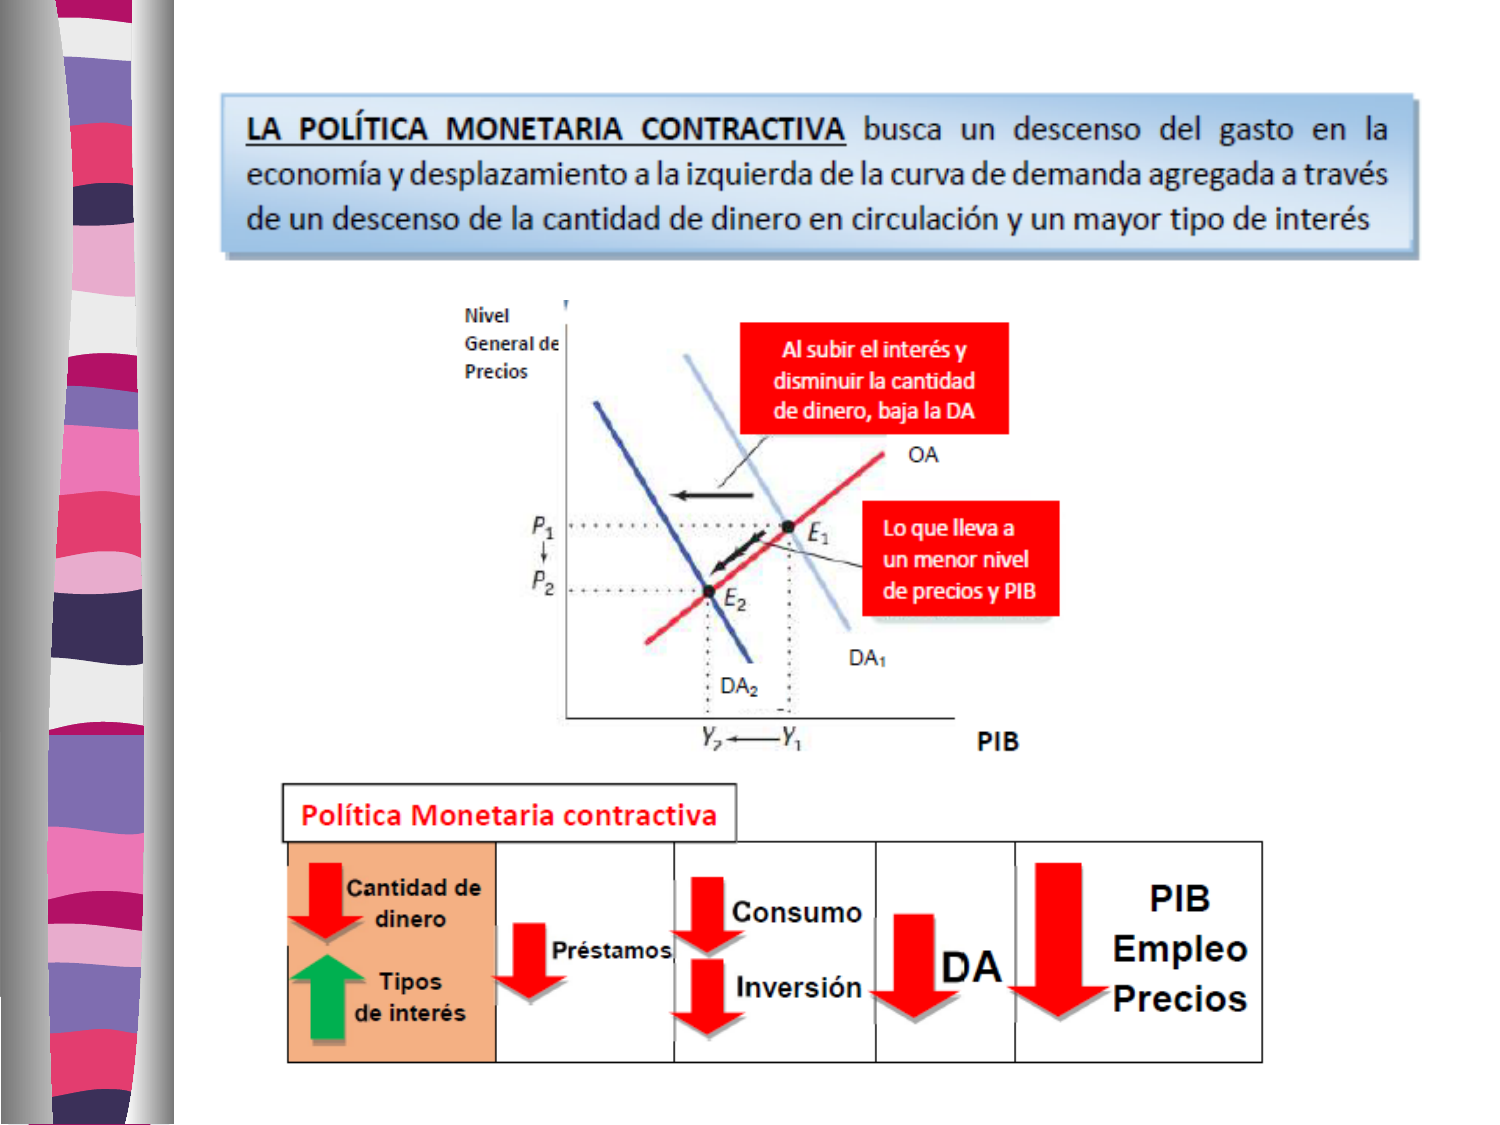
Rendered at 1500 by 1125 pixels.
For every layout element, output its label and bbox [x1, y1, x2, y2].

picture [182, 74, 1436, 269]
picture [253, 300, 1283, 1087]
